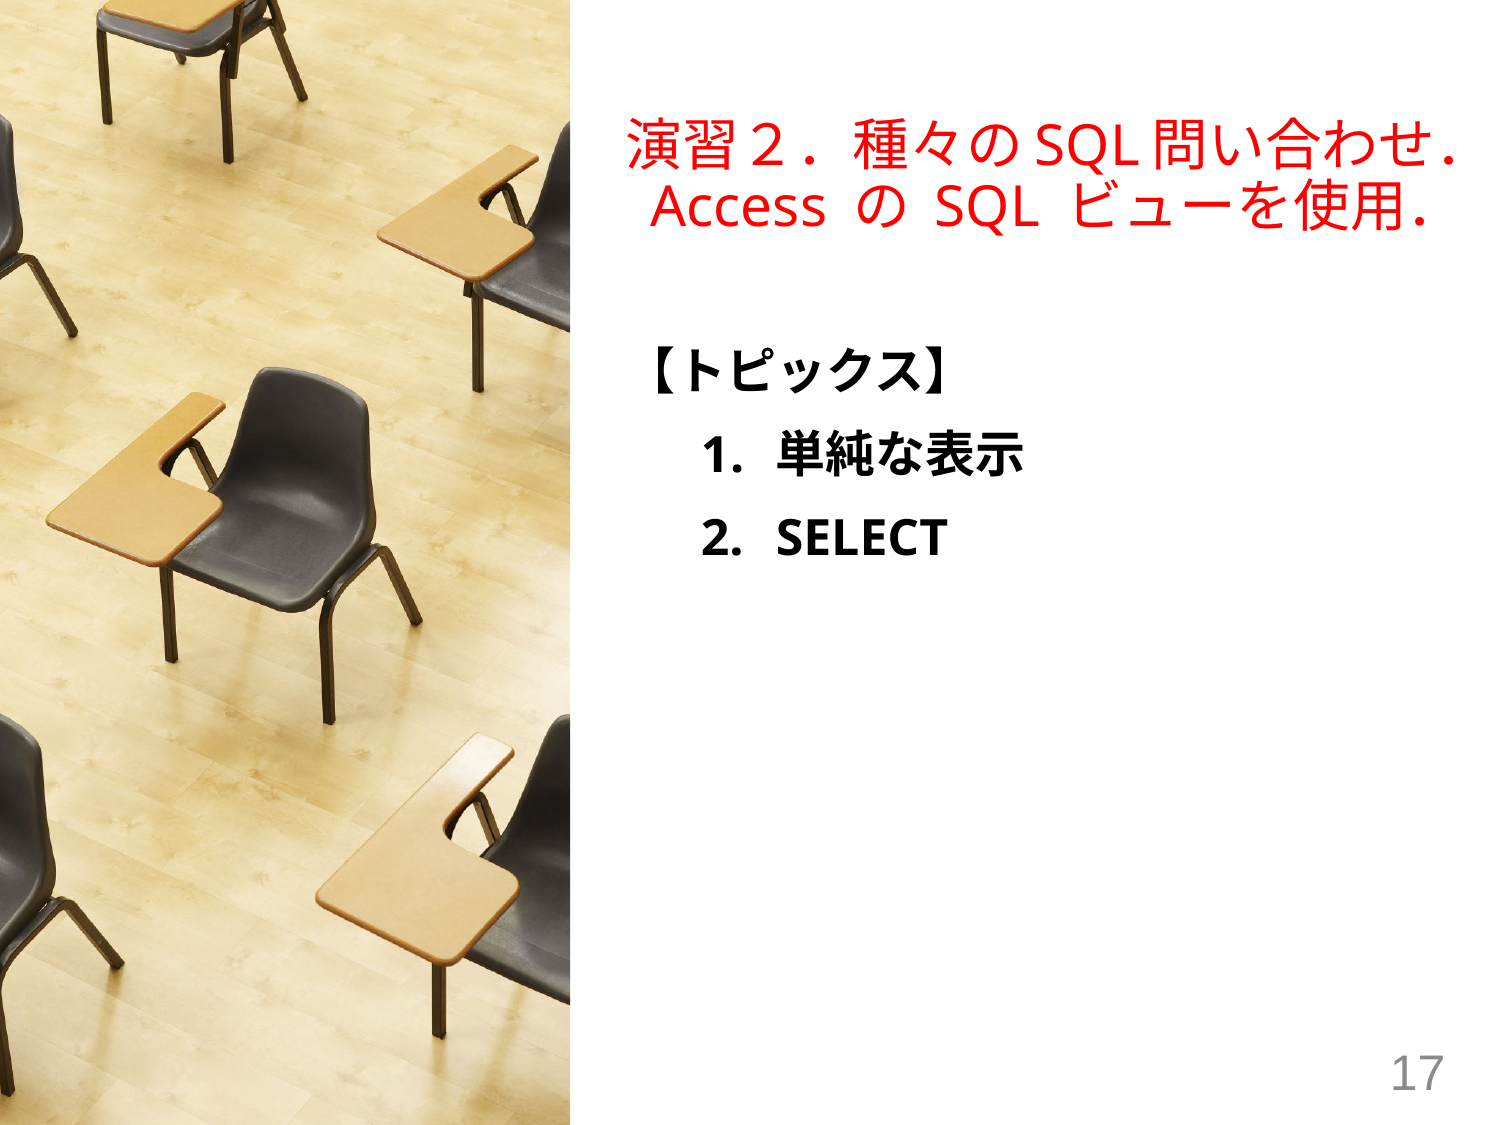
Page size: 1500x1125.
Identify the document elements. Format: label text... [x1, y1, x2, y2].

list 【トピックス】 単純な表示 SELECT [610, 332, 1461, 1092]
slide_number 17 [1314, 1044, 1461, 1104]
picture [0, 0, 571, 1125]
title 演習２．種々のSQL問い合わせ． Access の SQL ビューを使用． [610, 103, 1483, 315]
